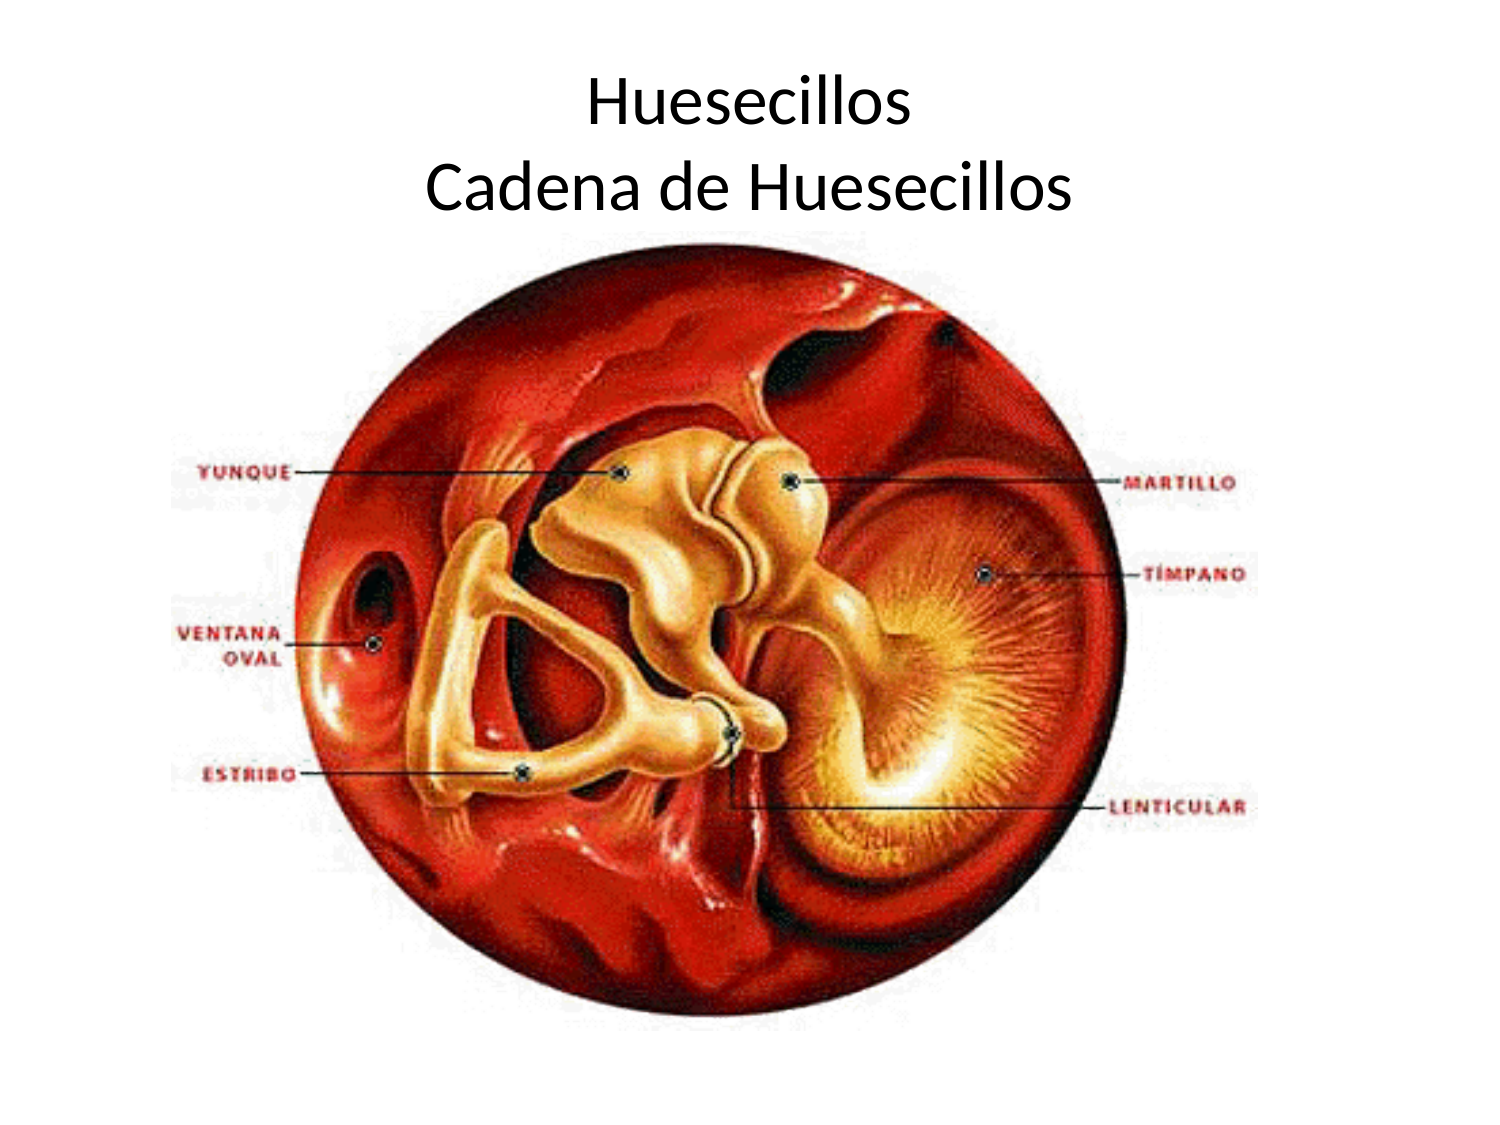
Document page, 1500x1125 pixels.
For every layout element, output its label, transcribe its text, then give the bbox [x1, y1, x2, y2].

picture [170, 231, 1259, 1031]
title Huesecillos Cadena de Huesecillos [75, 45, 1425, 233]
